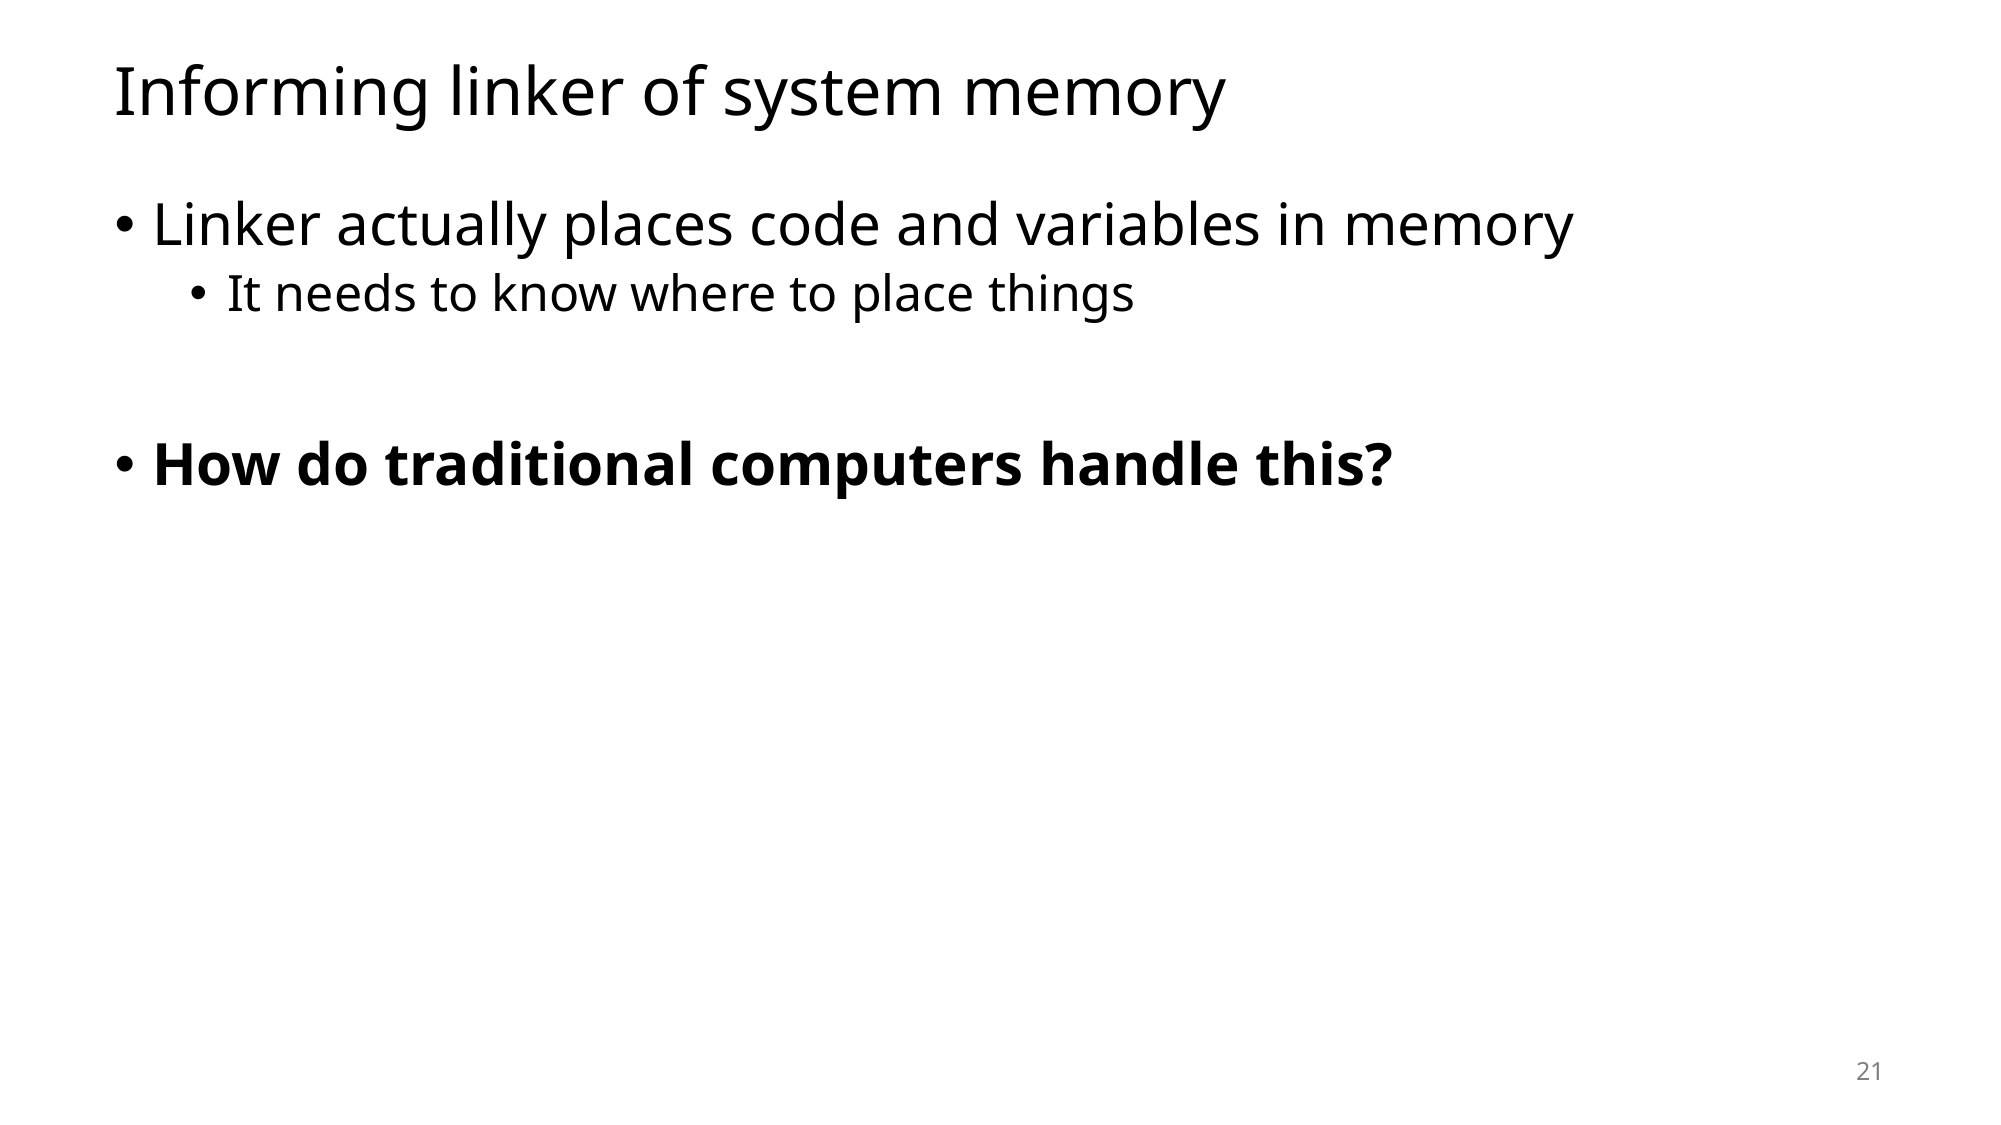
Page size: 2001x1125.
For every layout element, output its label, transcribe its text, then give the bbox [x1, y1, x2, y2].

title Informing linker of system memory [99, 37, 1900, 150]
slide_number 21 [1749, 1042, 1900, 1103]
list Linker actually places code and variables in memory It needs to know where to place things How do traditional computers handle this? [99, 187, 1900, 1013]
